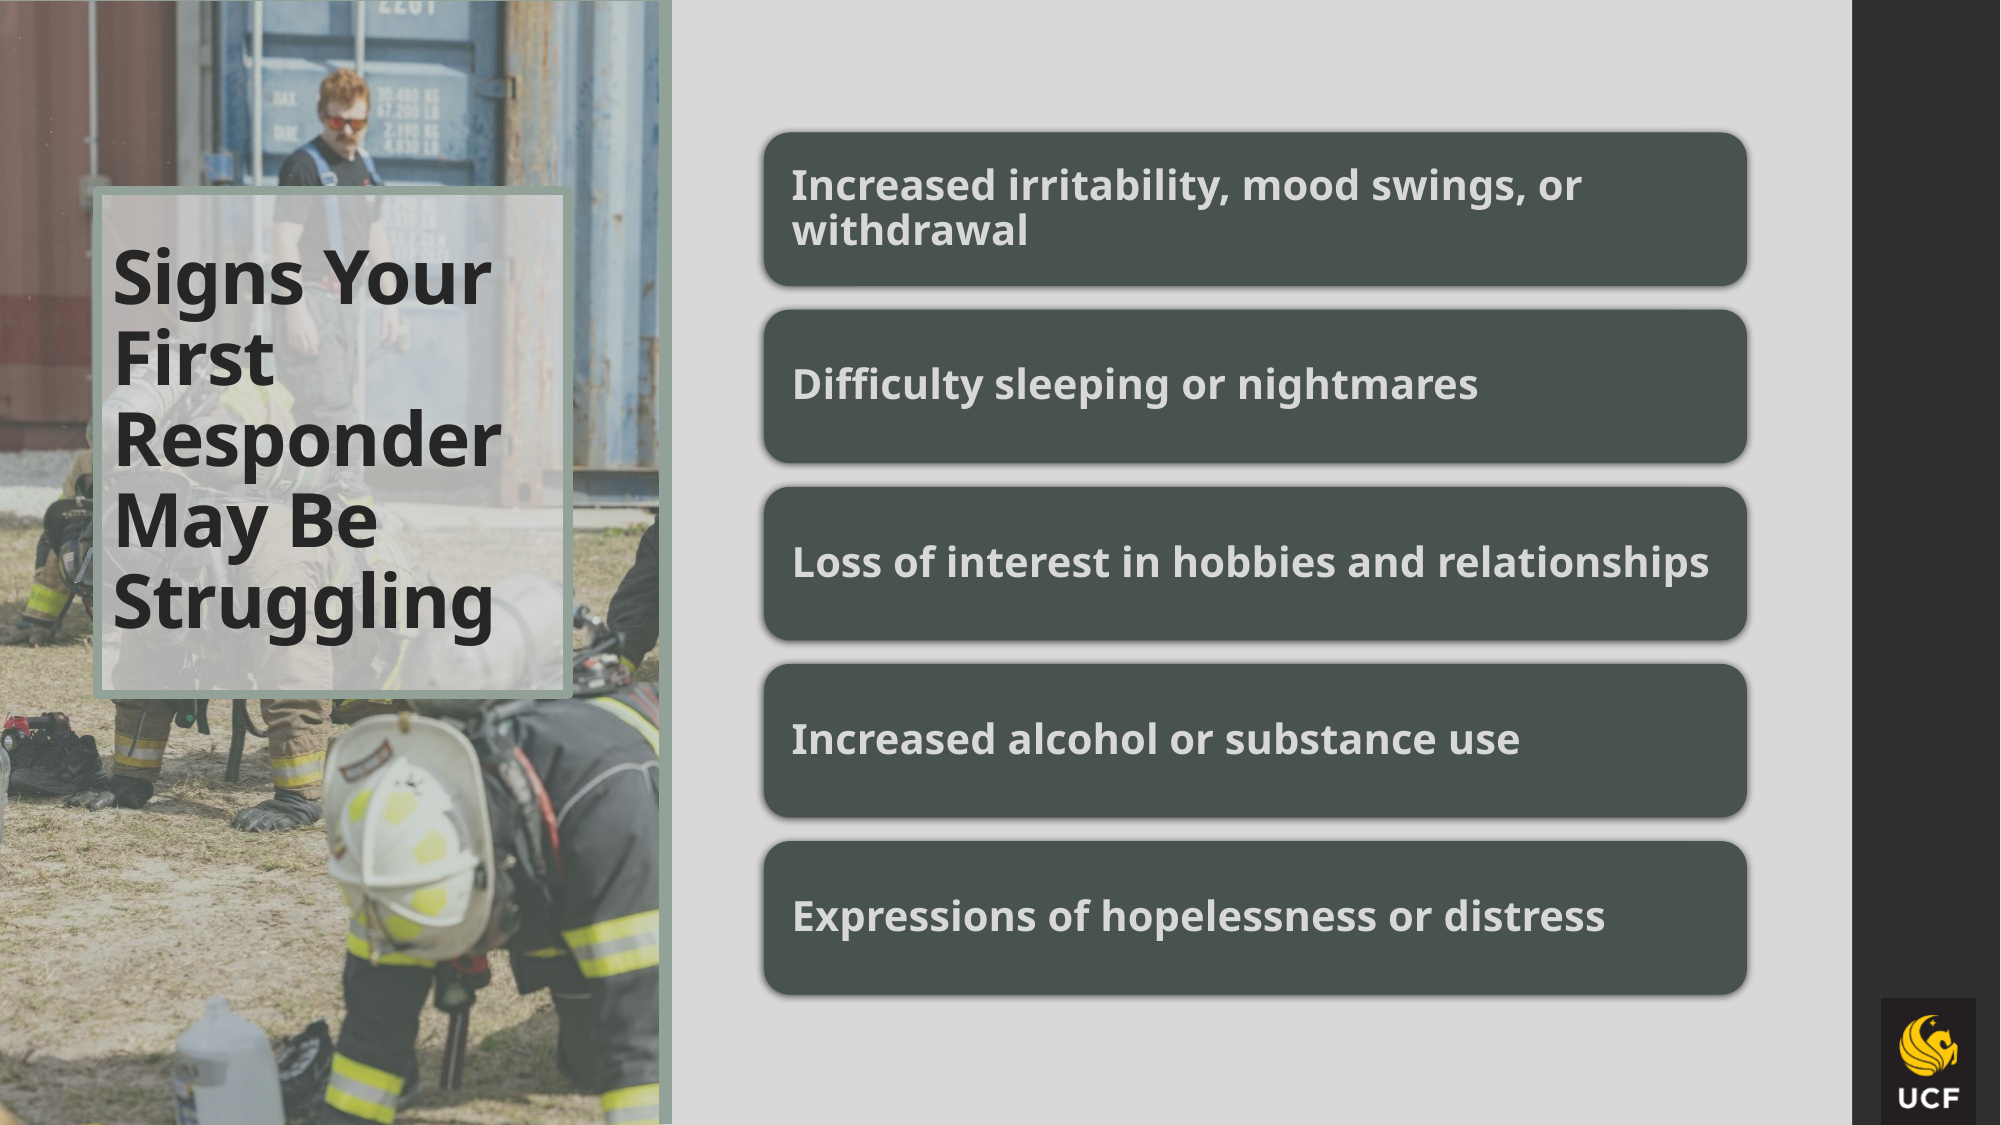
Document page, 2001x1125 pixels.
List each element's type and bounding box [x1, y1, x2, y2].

text_box [1851, 0, 2000, 1125]
list [763, 131, 1748, 996]
picture [0, 0, 664, 1125]
picture [1881, 998, 1976, 1125]
